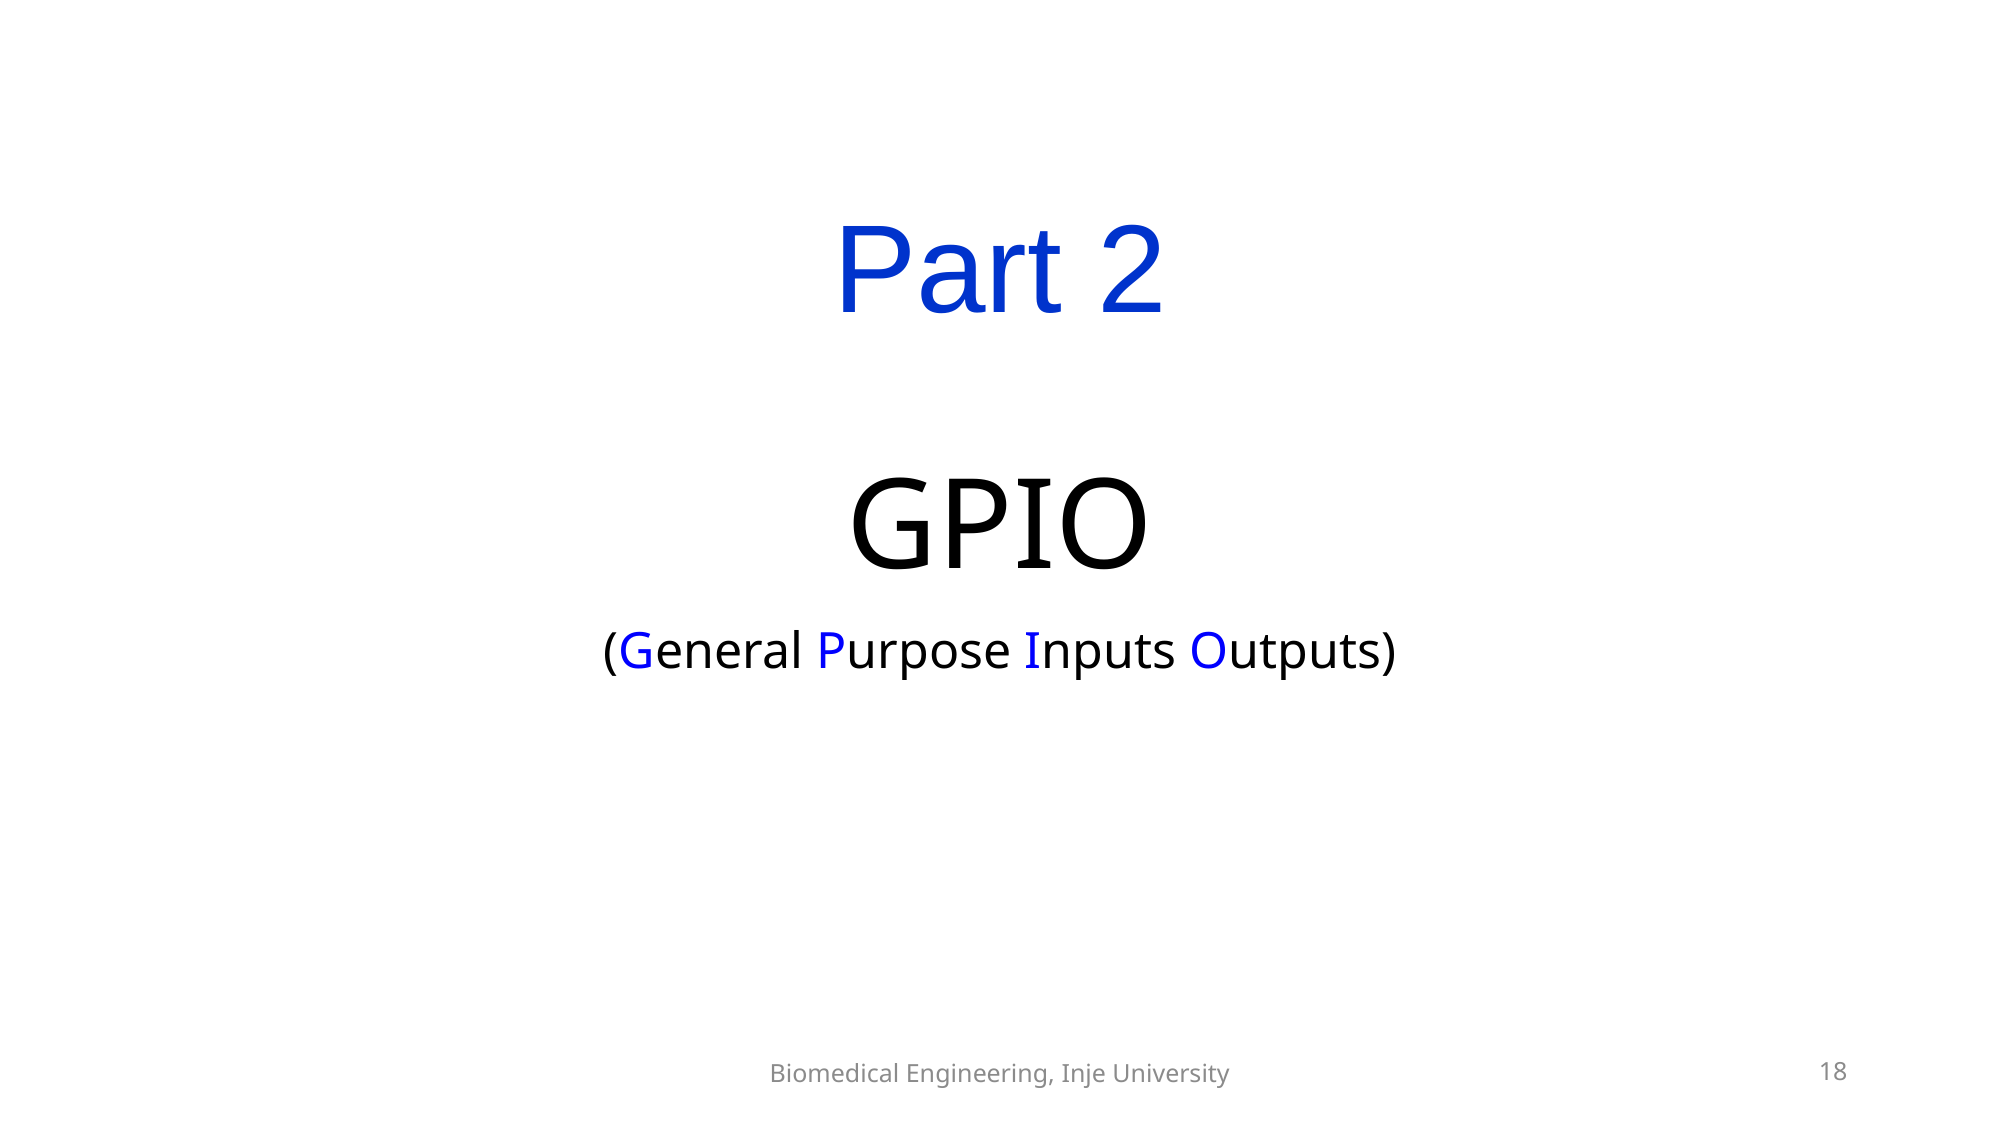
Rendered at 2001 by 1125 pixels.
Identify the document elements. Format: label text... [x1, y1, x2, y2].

text_box Part 2 [818, 180, 1182, 346]
subtitle (General Purpose Inputs Outputs) [249, 618, 1750, 890]
slide_number 18 [1412, 1042, 1863, 1103]
title GPIO [249, 211, 1750, 603]
footer Biomedical Engineering, Inje University [662, 1042, 1338, 1103]
